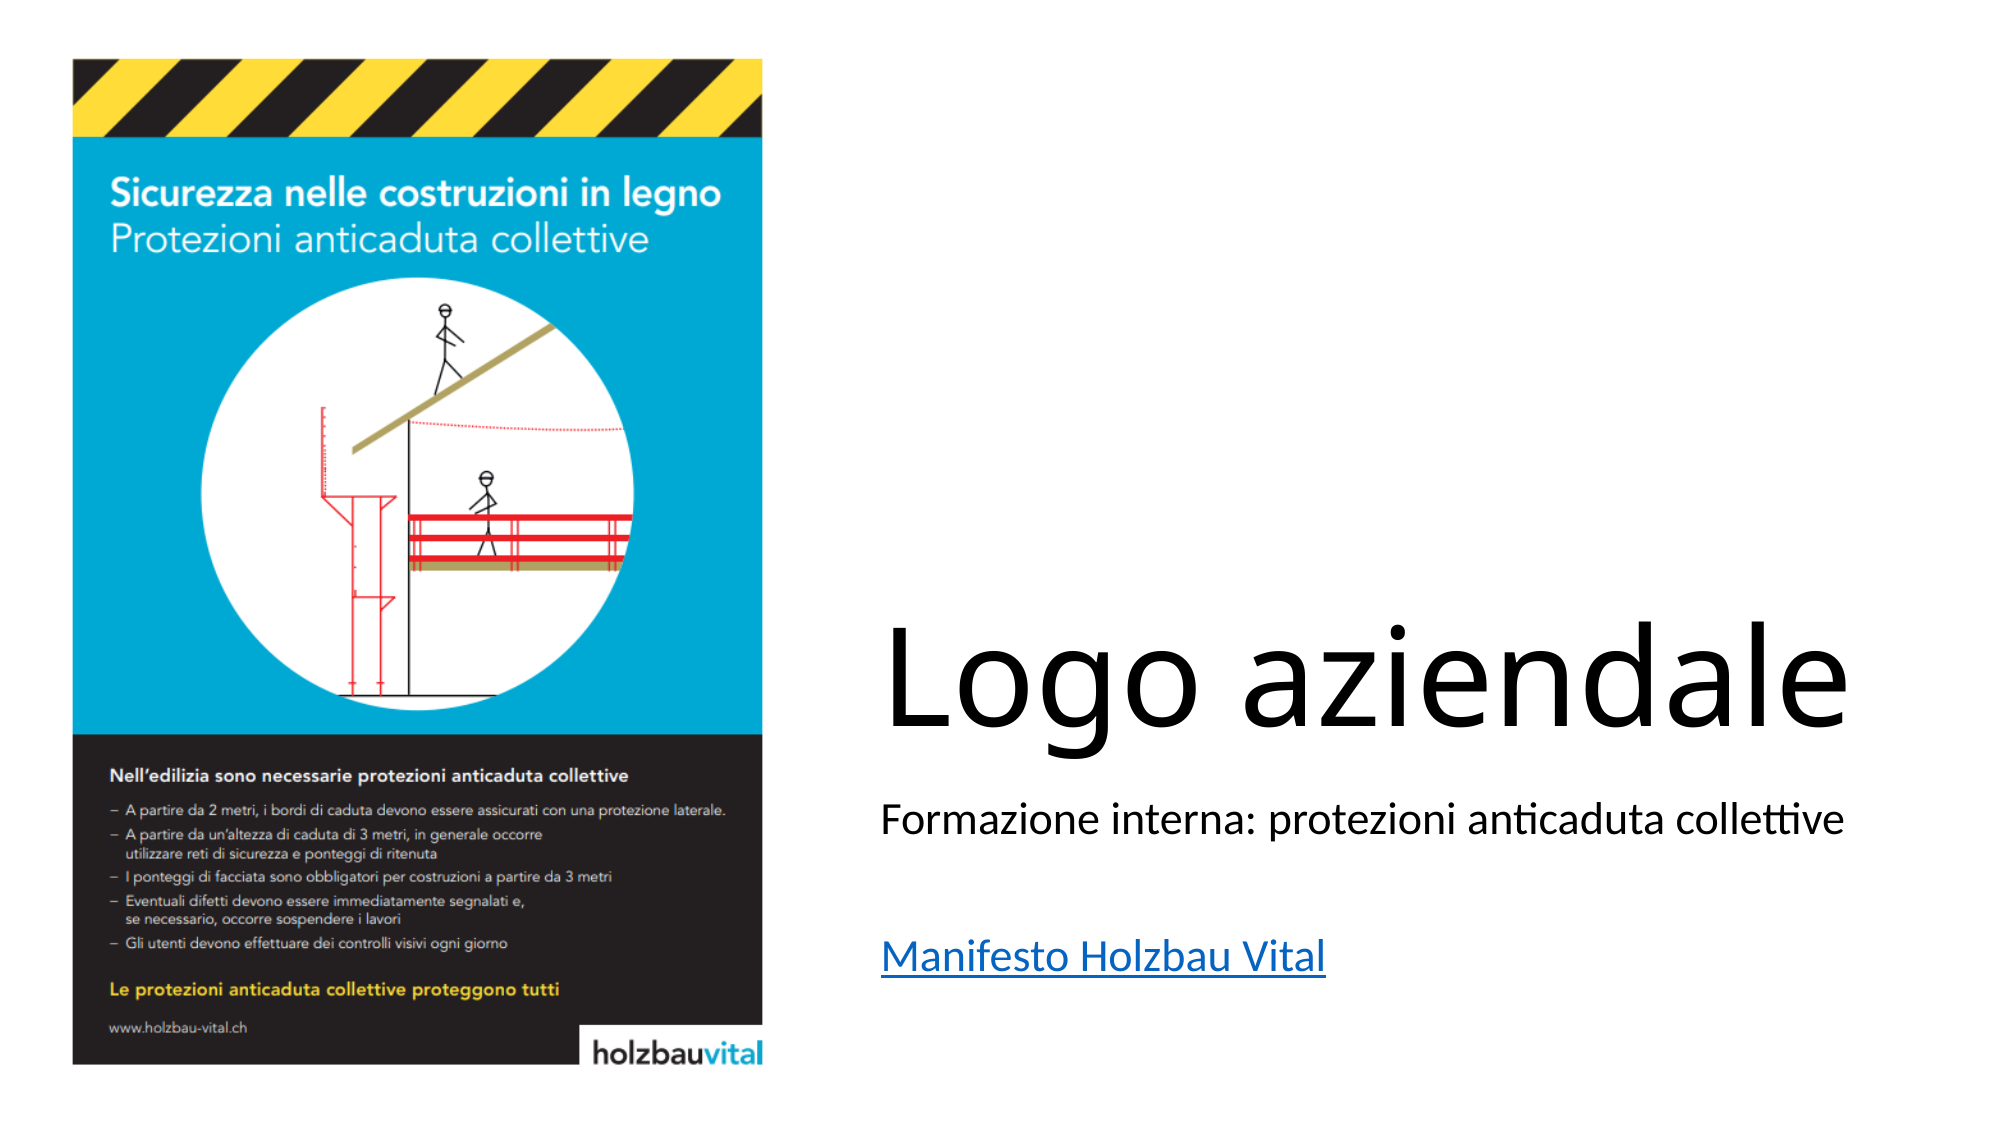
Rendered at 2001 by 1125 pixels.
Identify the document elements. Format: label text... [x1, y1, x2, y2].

subtitle Formazione interna: protezioni anticaduta collettive Manifesto Holzbau Vital [865, 786, 1895, 1020]
picture [37, 27, 797, 1098]
title Logo aziendale [865, 104, 1895, 765]
